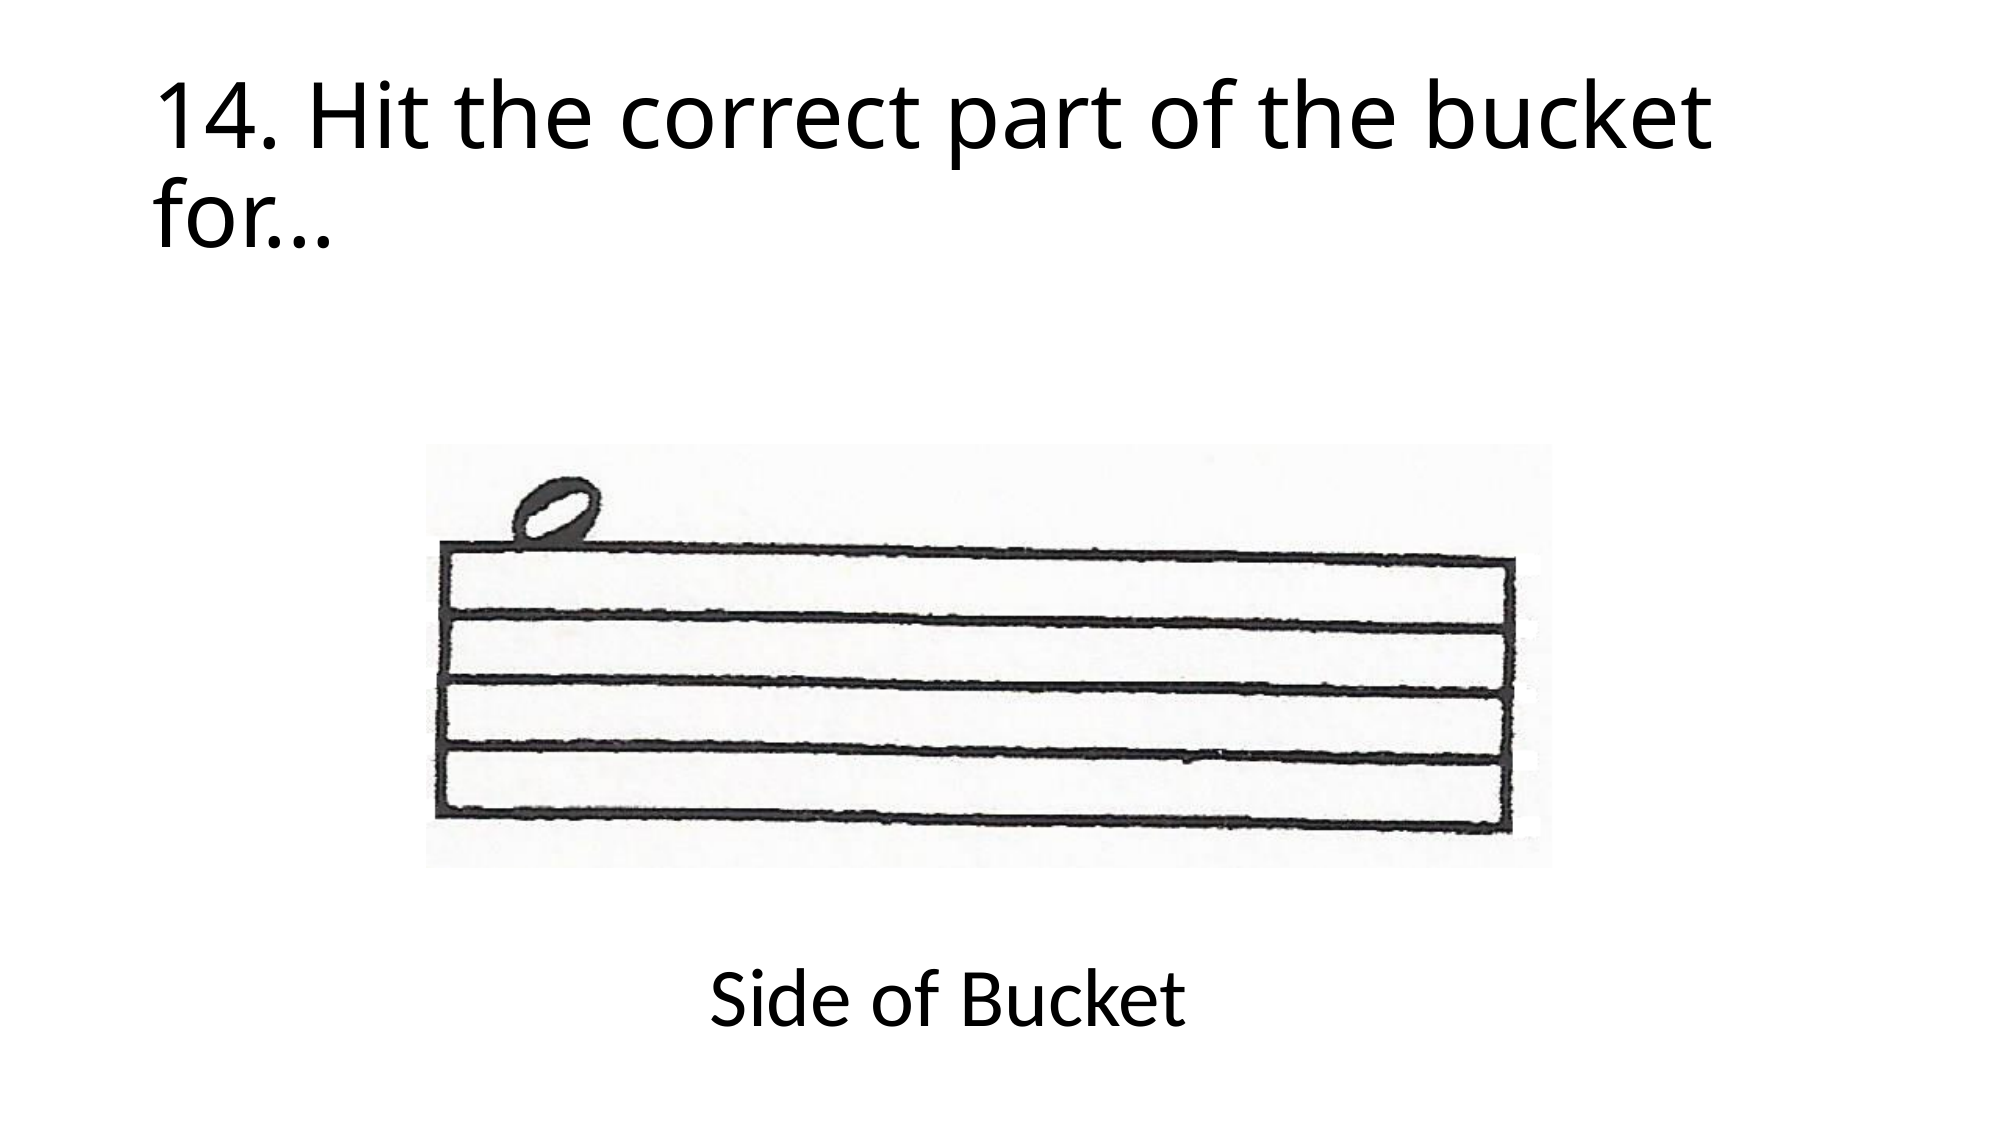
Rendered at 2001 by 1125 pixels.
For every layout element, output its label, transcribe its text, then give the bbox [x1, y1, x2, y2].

title 14. Hit the correct part of the bucket for... [137, 59, 1863, 278]
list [426, 444, 1574, 869]
text_box Side of Bucket [695, 935, 1211, 1051]
